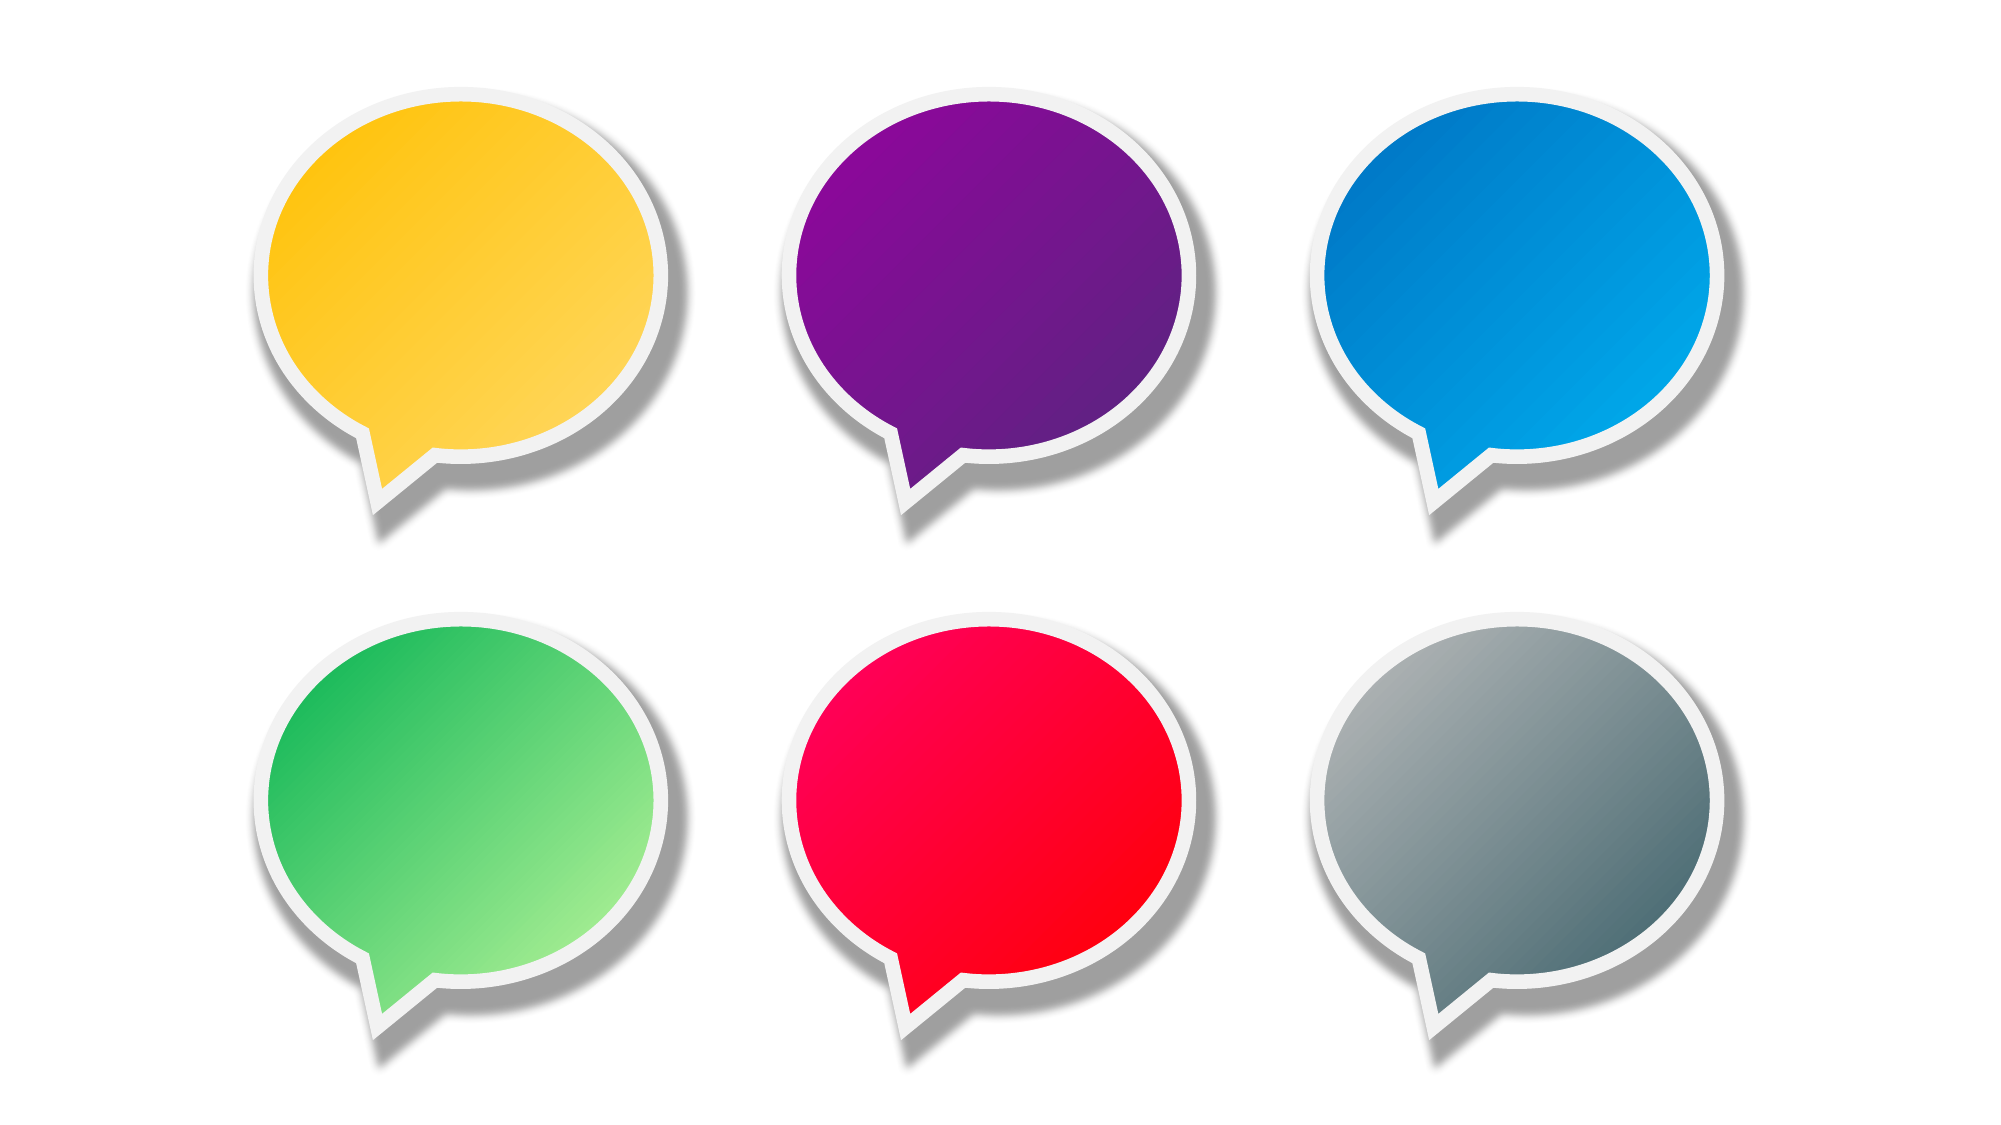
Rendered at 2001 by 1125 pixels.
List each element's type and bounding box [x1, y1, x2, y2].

text_box [1316, 93, 1719, 504]
text_box [1316, 618, 1719, 1029]
text_box [259, 618, 662, 1029]
text_box [259, 93, 662, 504]
text_box [787, 618, 1190, 1029]
text_box [787, 93, 1190, 504]
